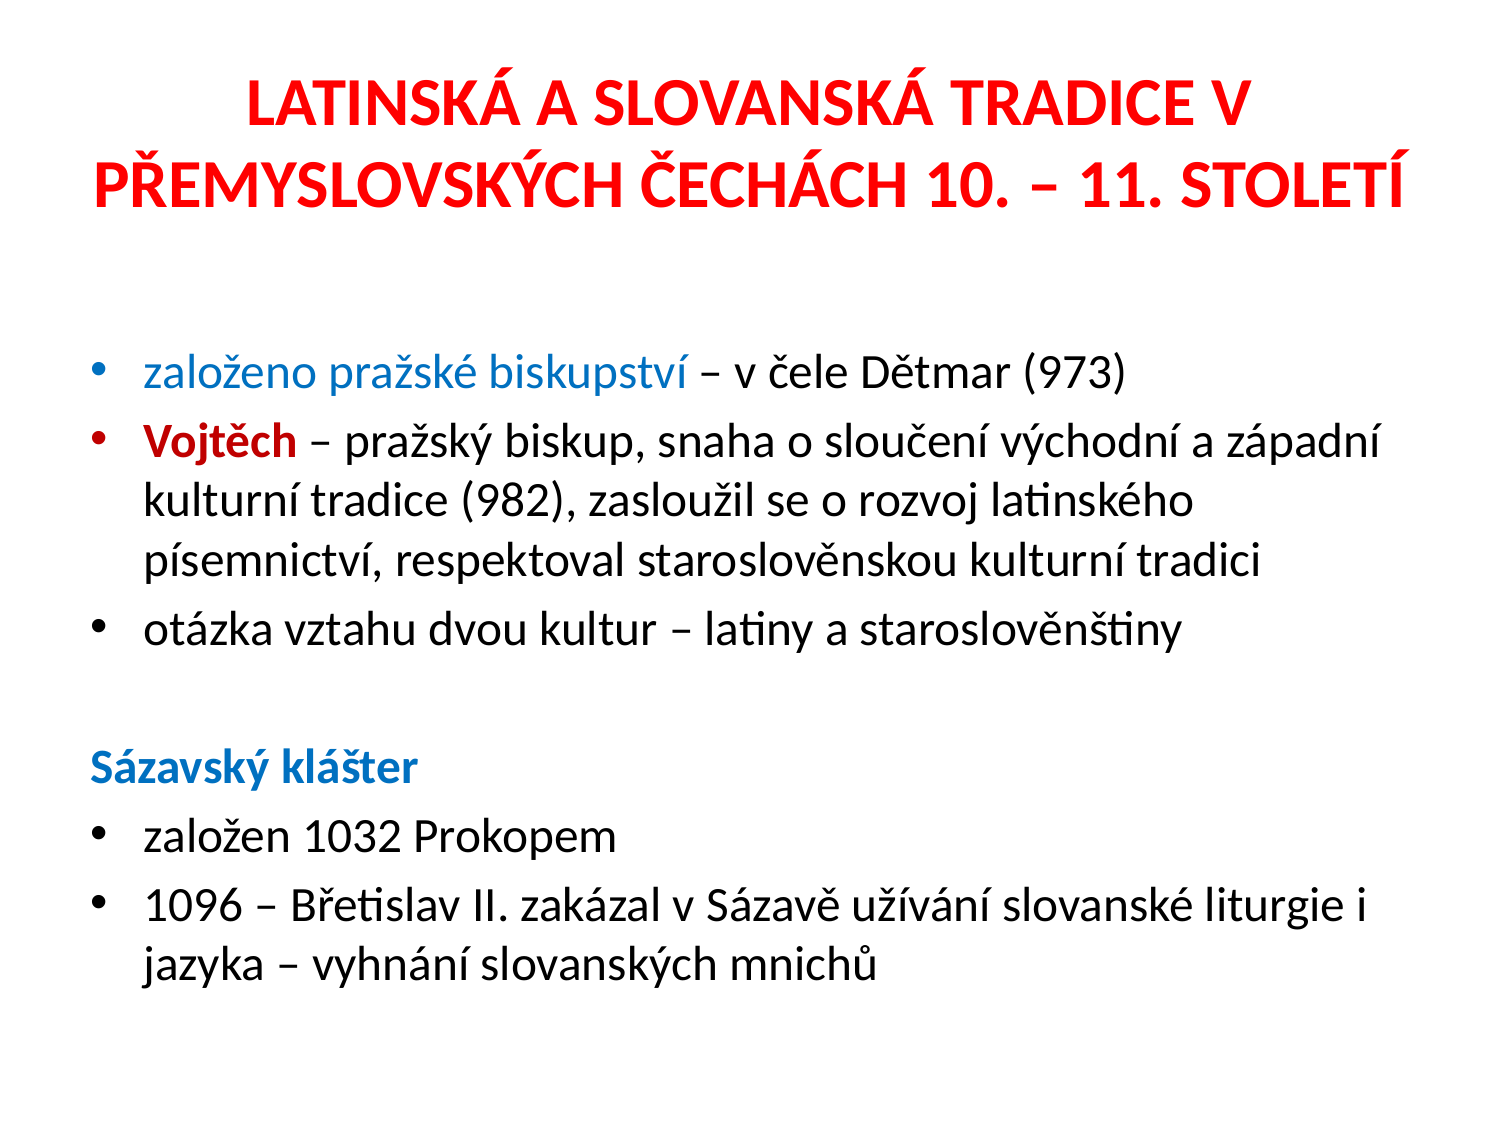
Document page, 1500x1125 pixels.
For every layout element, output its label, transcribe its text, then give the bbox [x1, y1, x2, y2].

title LATINSKÁ A SLOVANSKÁ TRADICE V PŘEMYSLOVSKÝCH ČECHÁCH 10. – 11. STOLETÍ [75, 45, 1425, 233]
list založeno pražské biskupství – v čele Dětmar (973) Vojtěch – pražský biskup, snaha o sloučení východní a západní kulturní tradice (982), zasloužil se o rozvoj latinského písemnictví, respektoval staroslověnskou kulturní tradici otázka vztahu dvou kultur – latiny a staroslověnštiny Sázavský klášter založen 1032 Prokopem 1096 – Břetislav II. zakázal v Sázavě užívání slovanské liturgie i jazyka – vyhnání slovanských mnichů [75, 262, 1425, 1005]
